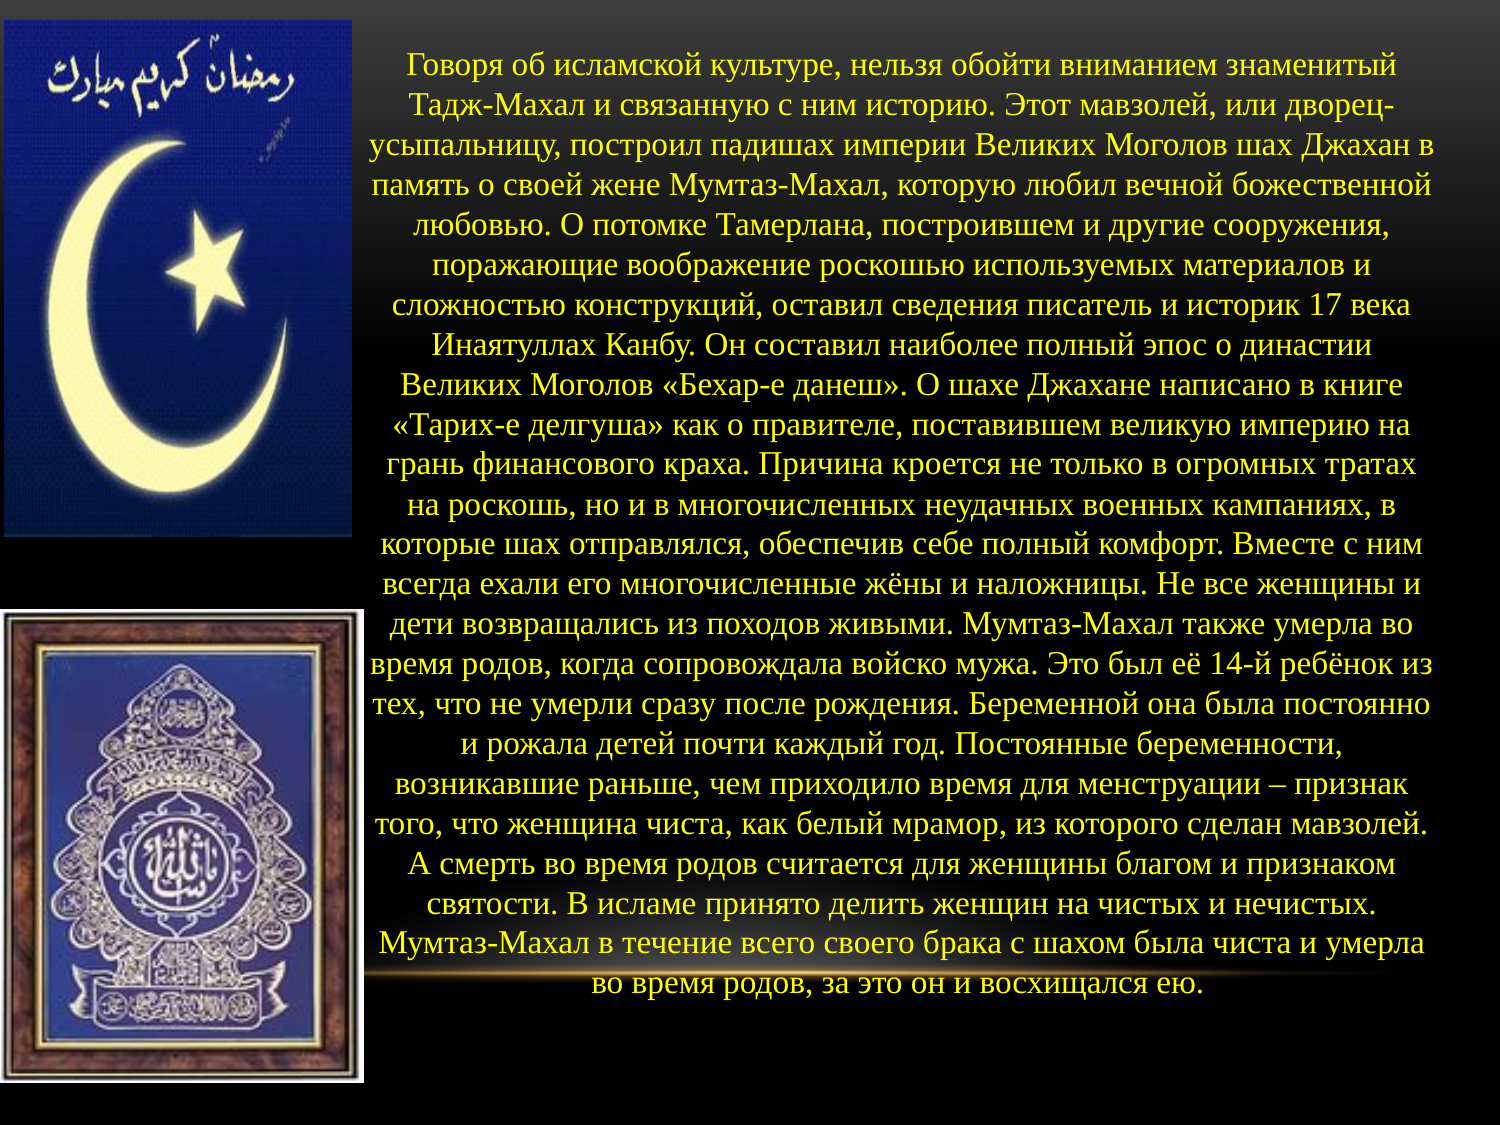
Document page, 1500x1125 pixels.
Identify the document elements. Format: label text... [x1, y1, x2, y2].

picture [0, 0, 1500, 1125]
text_box Говоря об исламской культуре, нельзя обойти вниманием знаменитый Тадж-Махал и связанную с ним историю. Этот мавзолей, или дворец-усыпальницу, построил падишах империи Великих Моголов шах Джахан в память о своей жене Мумтаз-Махал, которую любил вечной божественной любовью. О потомке Тамерлана, построившем и другие сооружения, поражающие воображение роскошью используемых материалов и сложностью конструкций, оставил сведения писатель и историк 17 века Инаятуллах Канбу. Он составил наиболее полный эпос о династии Великих Моголов «Бехар-е данеш». О шахе Джахане написано в книге «Тарих-е делгуша» как о правителе, поставившем великую империю на грань финансового краха. Причина кроется не только в огромных тратах на роскошь, но и в многочисленных неудачных военных кампаниях, в которые шах отправлялся, обеспечив себе полный комфорт. Вместе с ним всегда ехали его многочисленные жёны и наложницы. Не все женщины и дети возвращались из походов живыми. Мумтаз-Махал также умерла во время родов, когда сопровождала войско мужа. Это был её 14-й ребёнок из тех, что не умерли сразу после рождения. Беременной она была постоянно и рожала детей почти каждый год. Постоянные беременности, возникавшие раньше, чем приходило время для менструации – признак того, что женщина чиста, как белый мрамор, из которого сделан мавзолей. А смерть во время родов считается для женщины благом и признаком святости. В исламе принято делить женщин на чистых и нечистых. Мумтаз-Махал в течение всего своего брака с шахом была чиста и умерла во время родов, за это он и восхищался ею. [351, 35, 1454, 1008]
